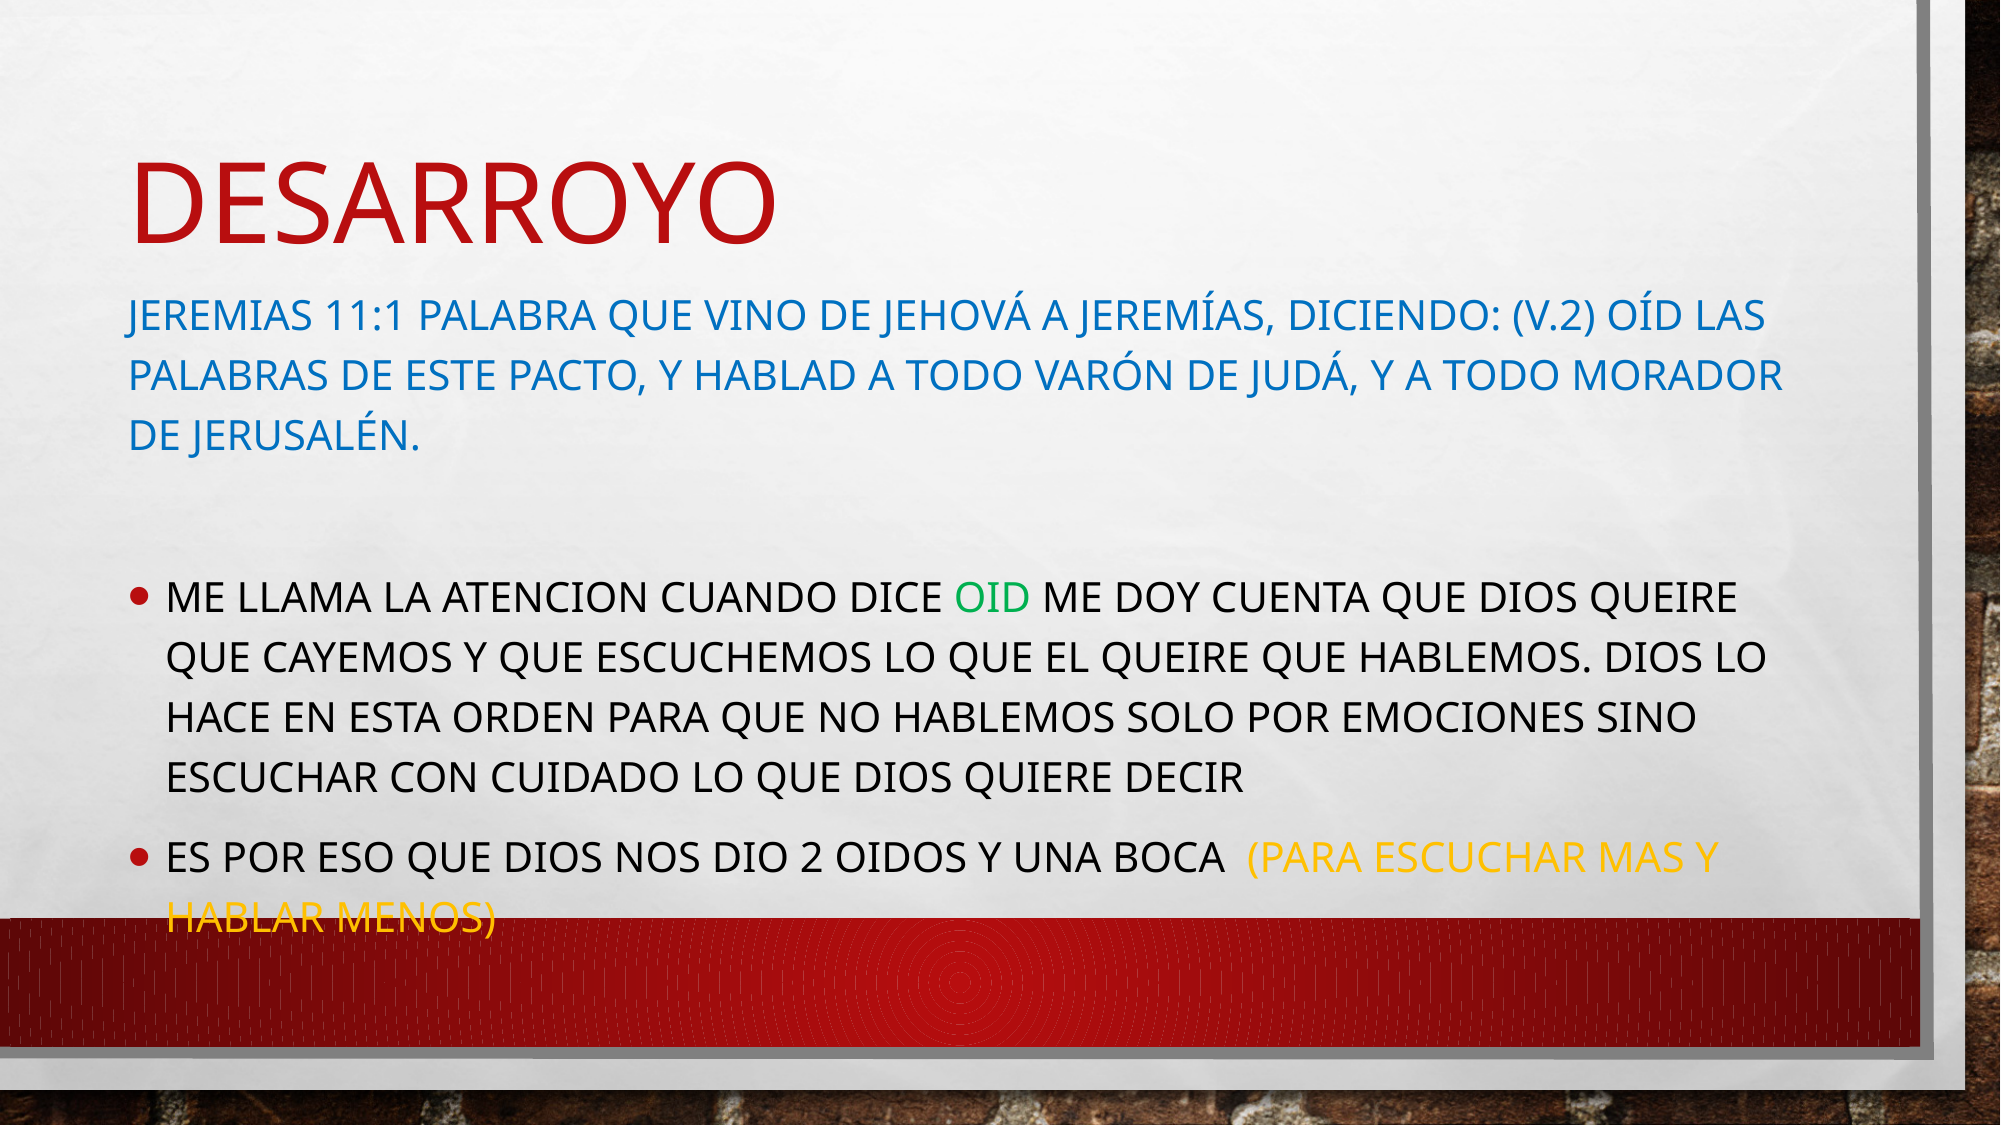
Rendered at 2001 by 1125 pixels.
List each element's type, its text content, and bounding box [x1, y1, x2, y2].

picture [0, 0, 2000, 1125]
list Jeremias 11:1 Palabra que vino de Jehová a Jeremías, diciendo: (v.2) Oíd las palabras de este pacto, y hablad a todo varón de Judá, y a todo morador de Jerusalén. Me llama la atencion cuando dice Oid me doy cuenta que Dios queire que cayemos y que escuchemos lo que el queire que hablemos. Dios lo hace en esta orden para que no hablemos solo por emociones sino escuchar con cuidado lo que Dios quiere decir Es por eso que Dios nos dio 2 oidos y una boca (para escuchar mas y hablar menos) [112, 338, 1818, 882]
title desarroyo [112, 112, 1818, 302]
